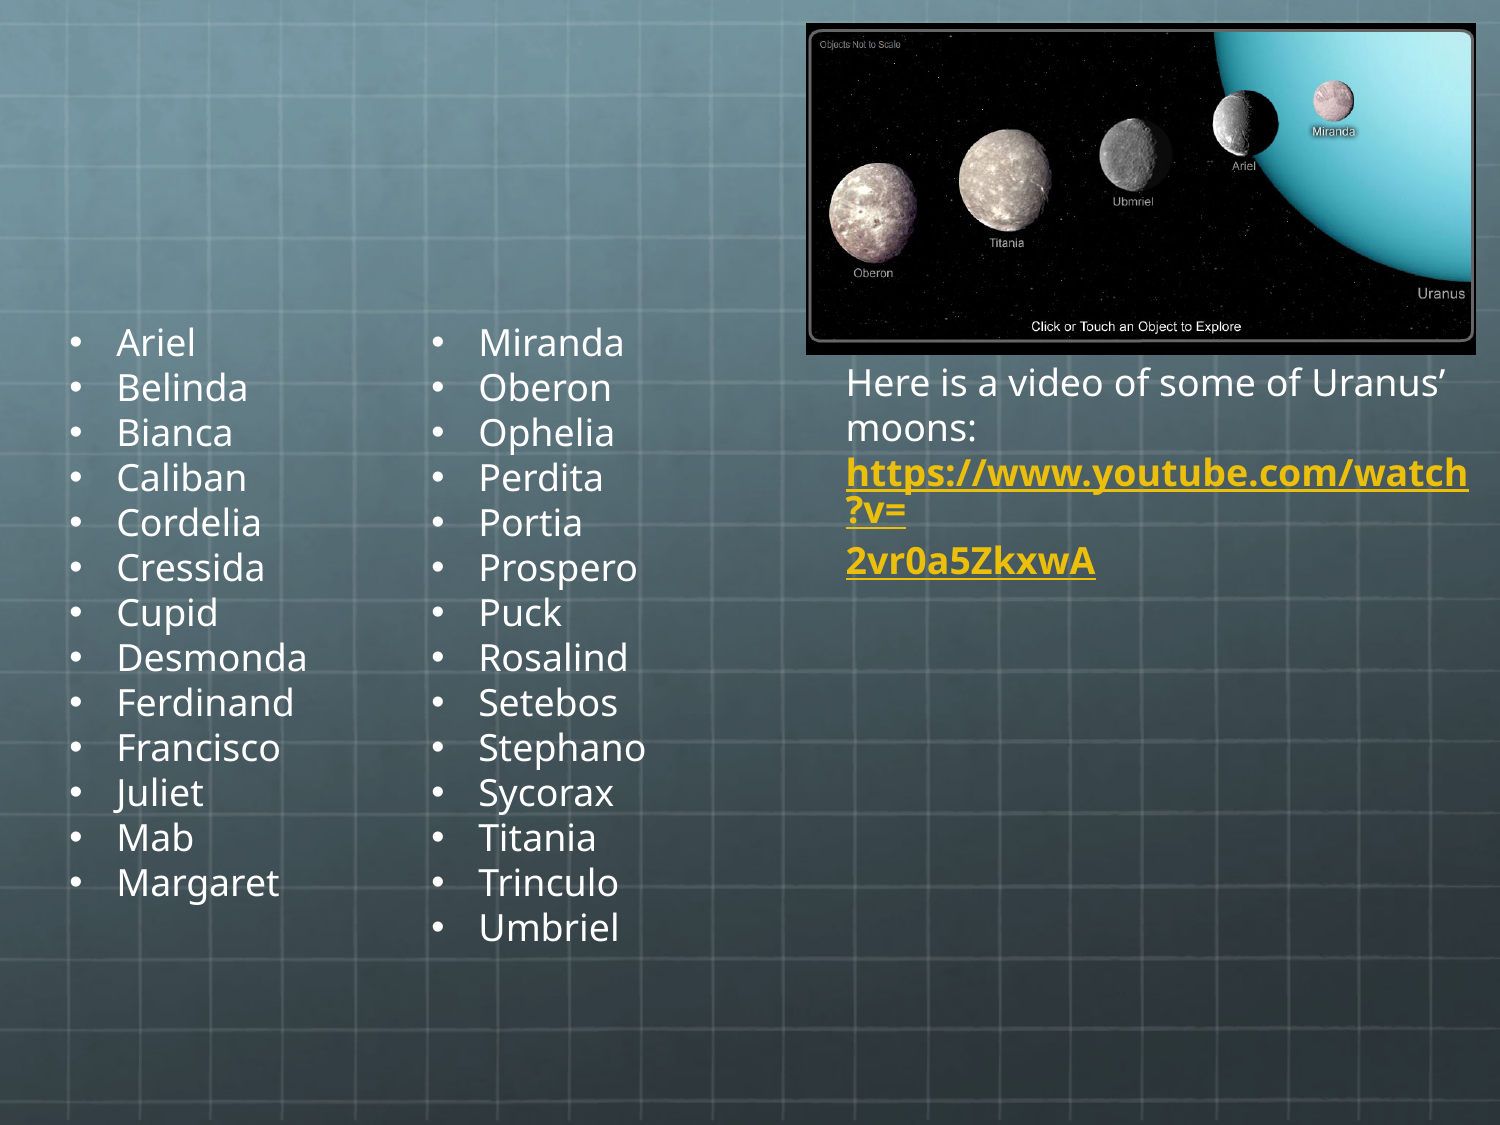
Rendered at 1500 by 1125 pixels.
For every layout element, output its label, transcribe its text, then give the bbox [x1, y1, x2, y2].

text_box Here is a video of some of Uranus’ moons: https://www.youtube.com/watch?v=2vr0a5ZkxwA [830, 399, 1500, 558]
text_box Ariel Belinda Bianca Caliban Cordelia Cressida Cupid Desmonda Ferdinand Francisco Juliet Mab Margaret [54, 311, 323, 911]
text_box Miranda Oberon Ophelia Perdita Portia Prospero Puck Rosalind Setebos Stephano Sycorax Titania Trinculo Umbriel [416, 311, 662, 1001]
picture [0, 0, 1500, 1125]
